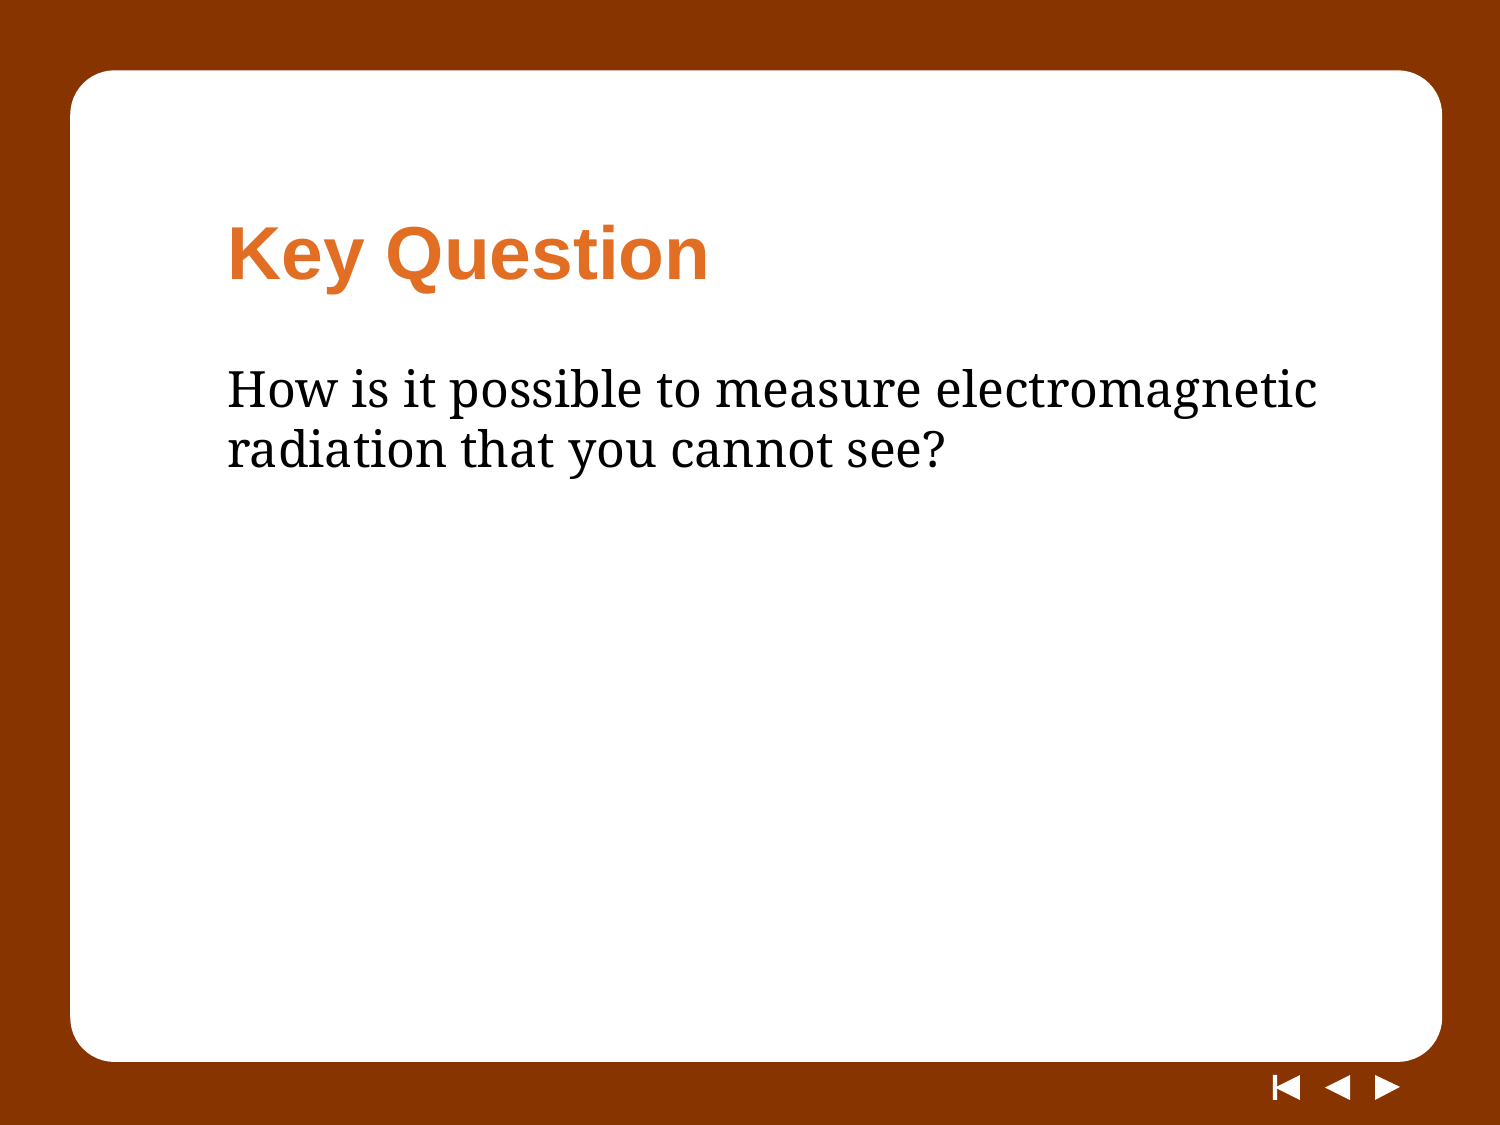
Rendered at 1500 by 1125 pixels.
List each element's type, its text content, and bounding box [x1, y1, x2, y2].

title Key Question [212, 174, 1425, 325]
list How is it possible to measure electromagnetic radiation that you cannot see? [212, 350, 1388, 988]
